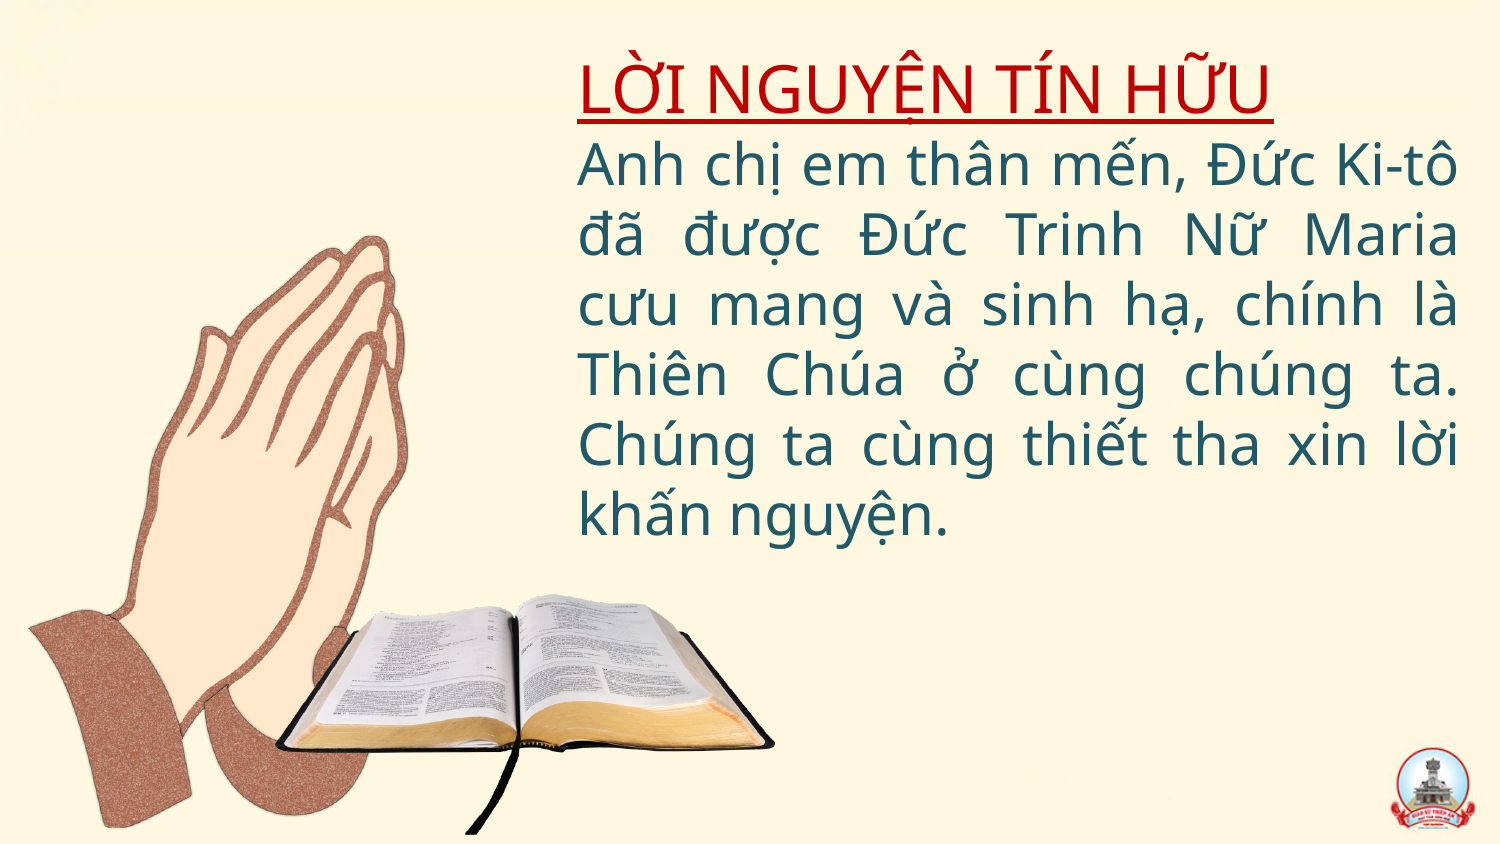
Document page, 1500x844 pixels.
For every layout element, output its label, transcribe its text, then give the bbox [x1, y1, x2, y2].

text_box LỜI NGUYỆN TÍN HỮU Anh chị em thân mến, Đức Ki-tô đã được Đức Trinh Nữ Maria cưu mang và sinh hạ, chính là Thiên Chúa ở cùng chúng ta. Chúng ta cùng thiết tha xin lời khấn nguyện. [562, 39, 1475, 555]
picture [0, 0, 1500, 844]
